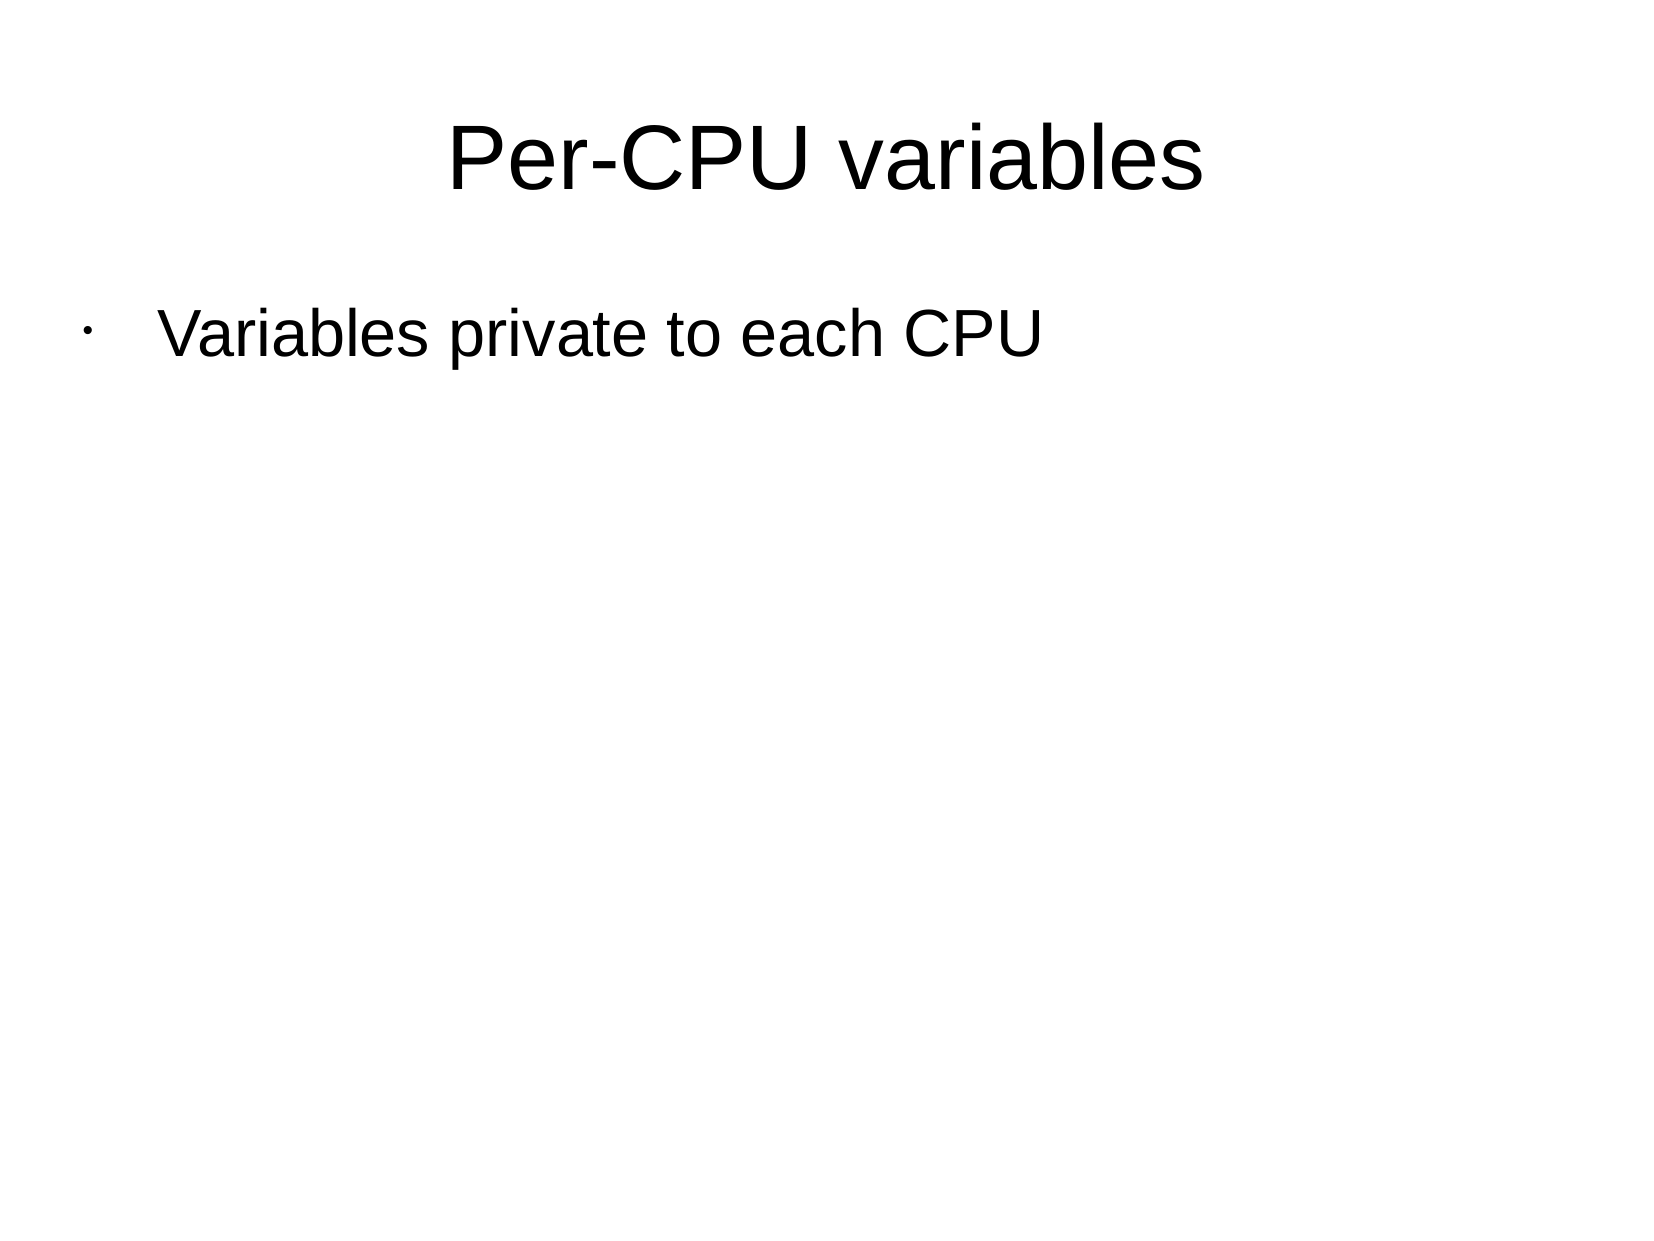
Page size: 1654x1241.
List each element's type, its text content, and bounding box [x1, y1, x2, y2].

title Per-CPU variables [82, 49, 1571, 257]
list Variables private to each CPU [82, 290, 1571, 1010]
